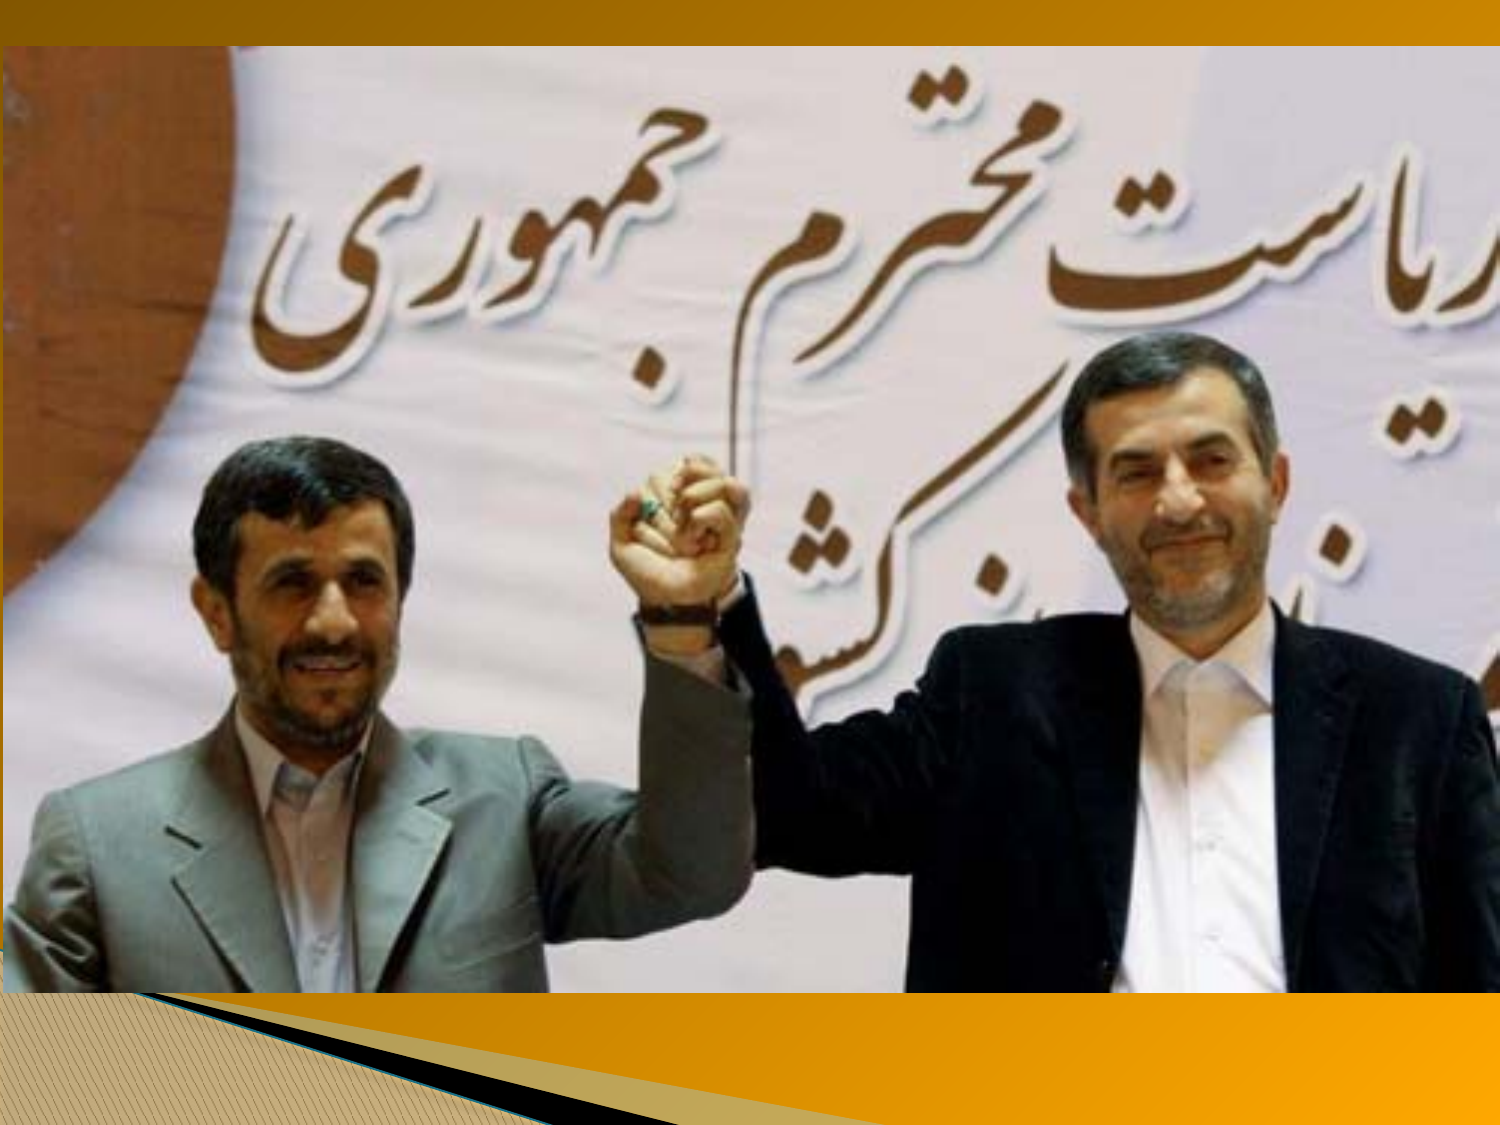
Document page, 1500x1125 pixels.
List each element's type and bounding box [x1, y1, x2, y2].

picture [2, 46, 1500, 994]
